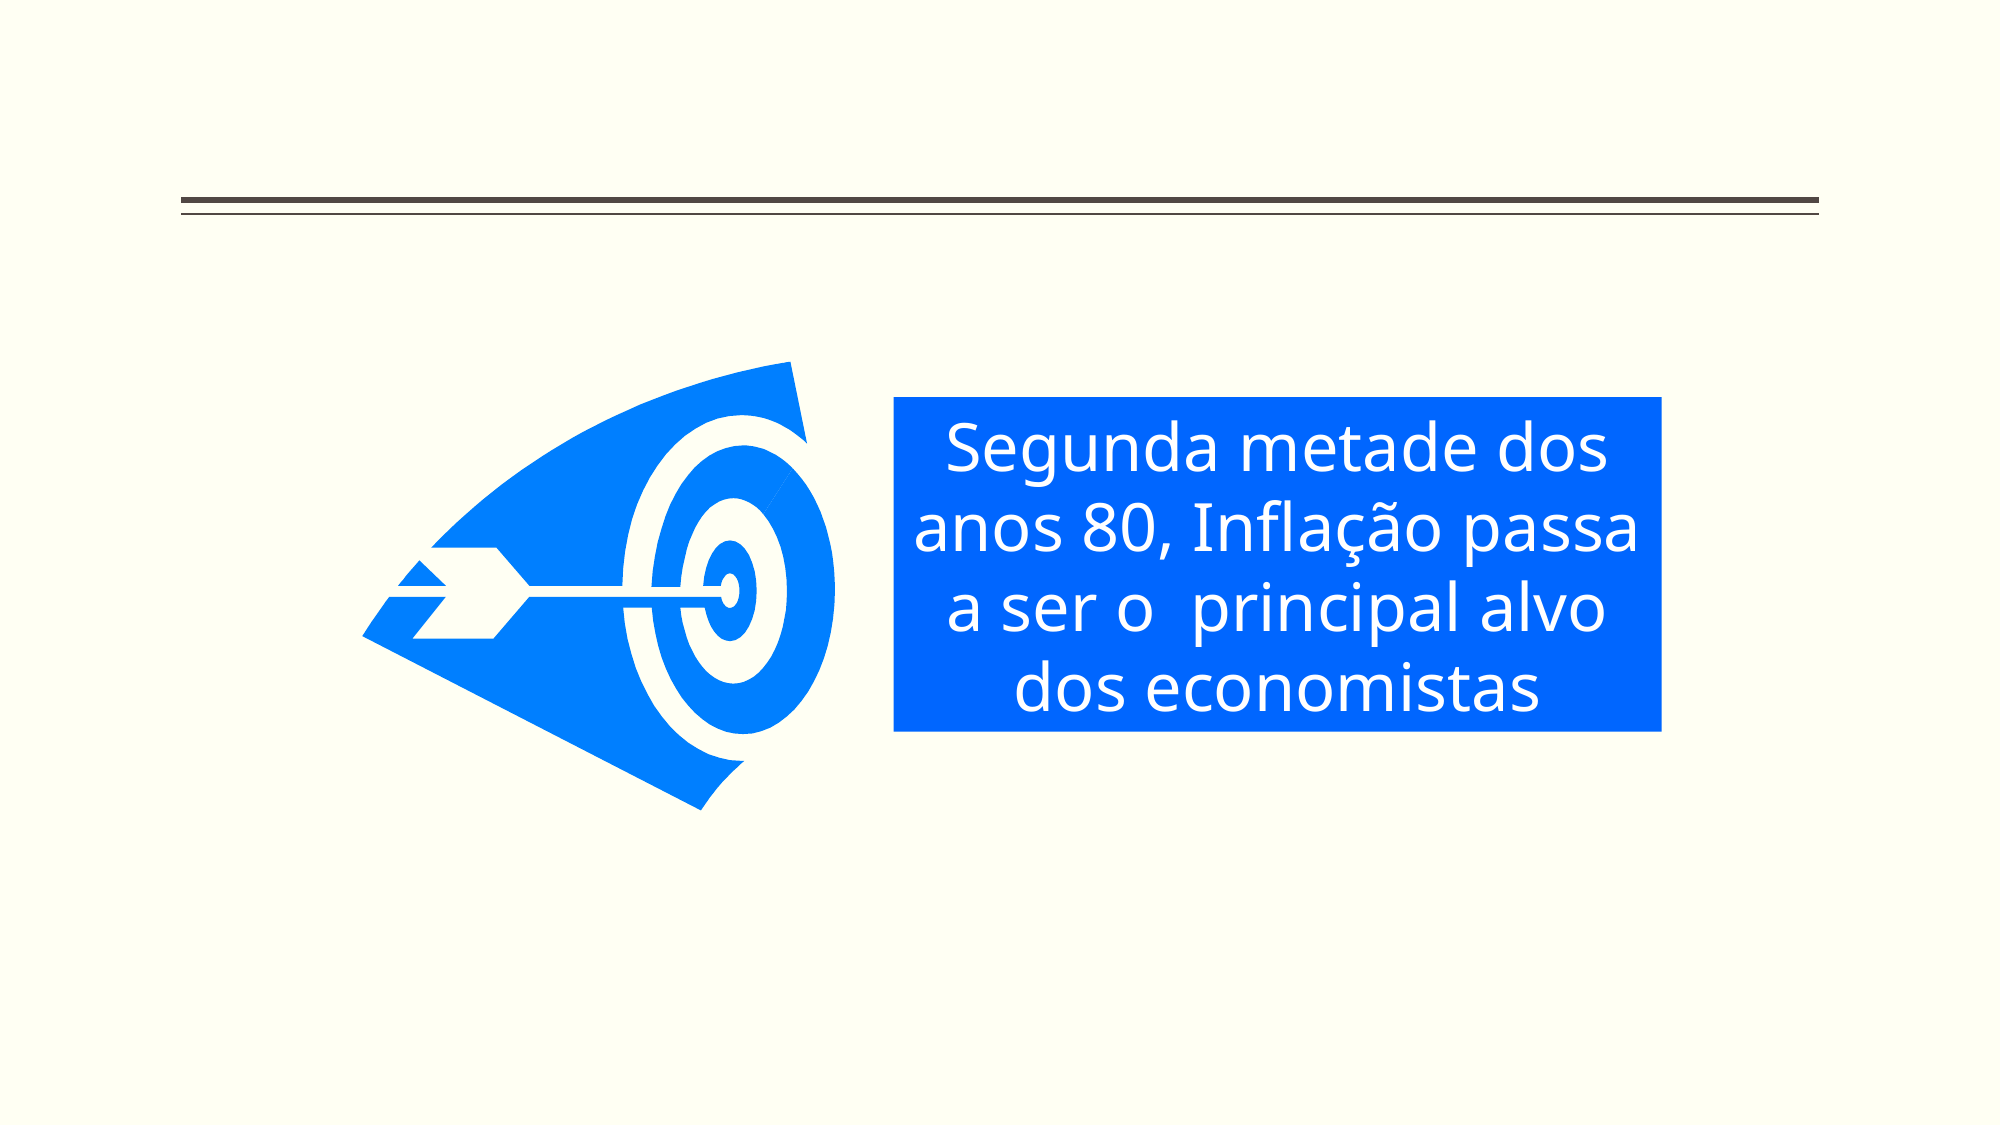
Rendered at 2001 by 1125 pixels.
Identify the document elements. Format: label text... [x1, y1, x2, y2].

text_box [362, 361, 835, 811]
text_box Segunda metade dos anos 80, Inflação passa a ser o principal alvo dos economistas [893, 397, 1662, 732]
